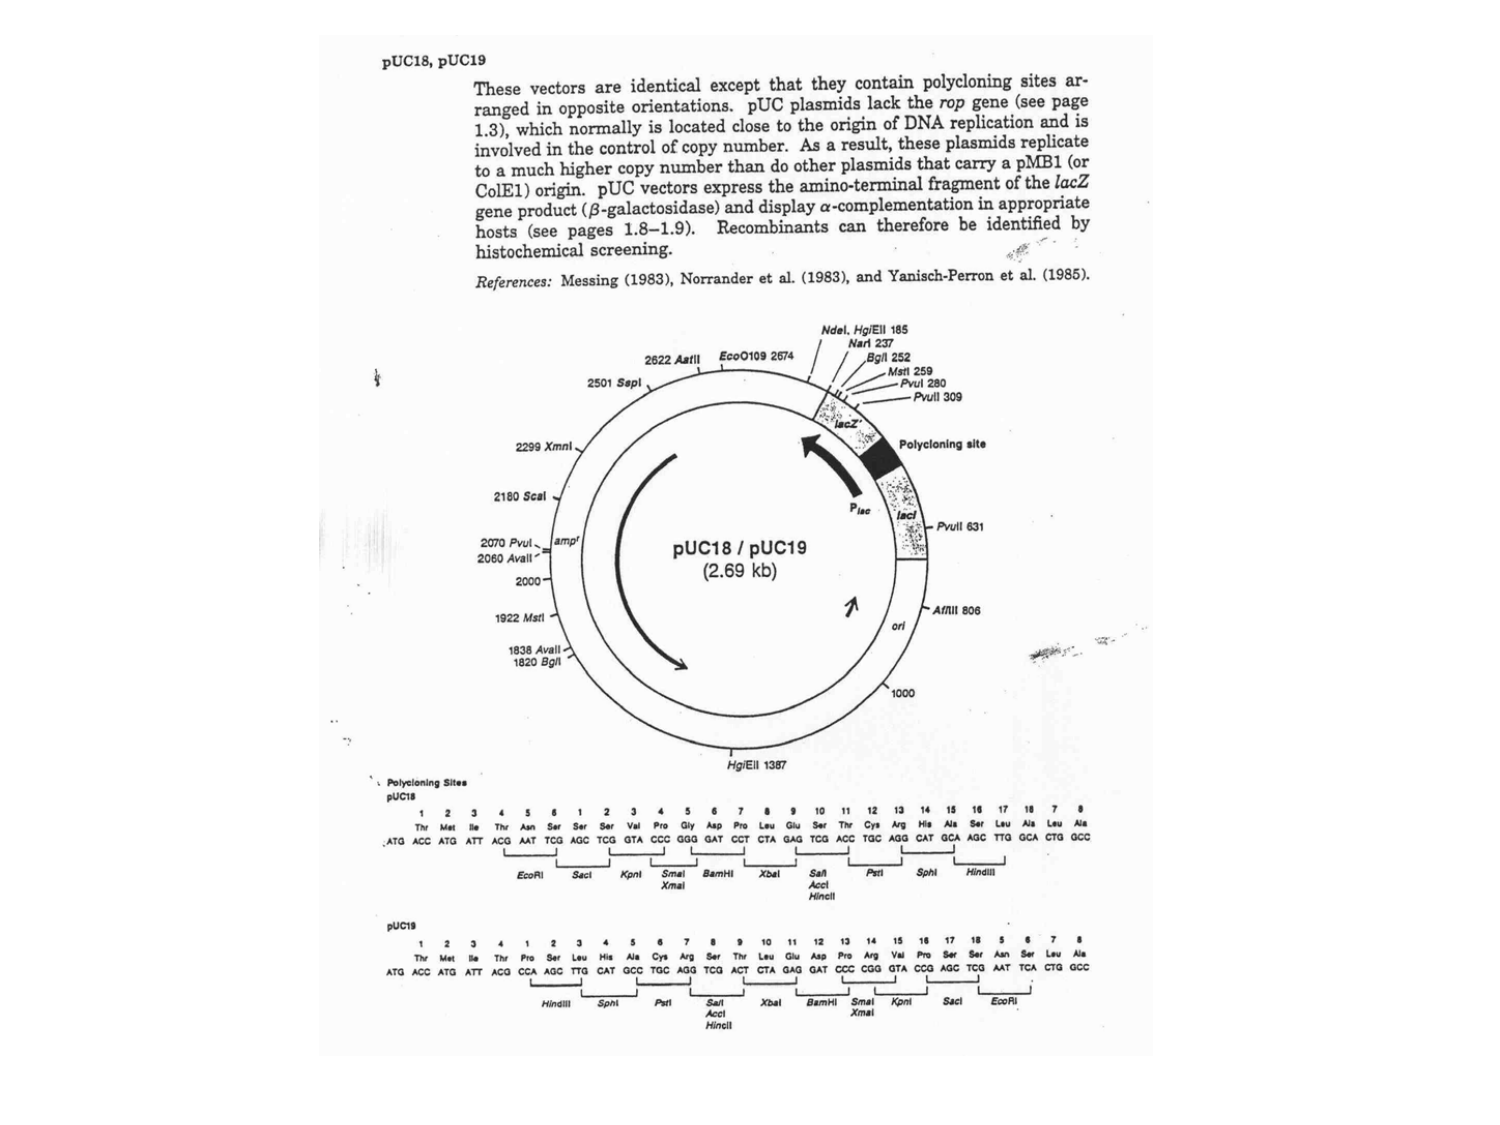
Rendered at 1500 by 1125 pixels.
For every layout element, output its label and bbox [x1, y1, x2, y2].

picture [319, 34, 1153, 1057]
